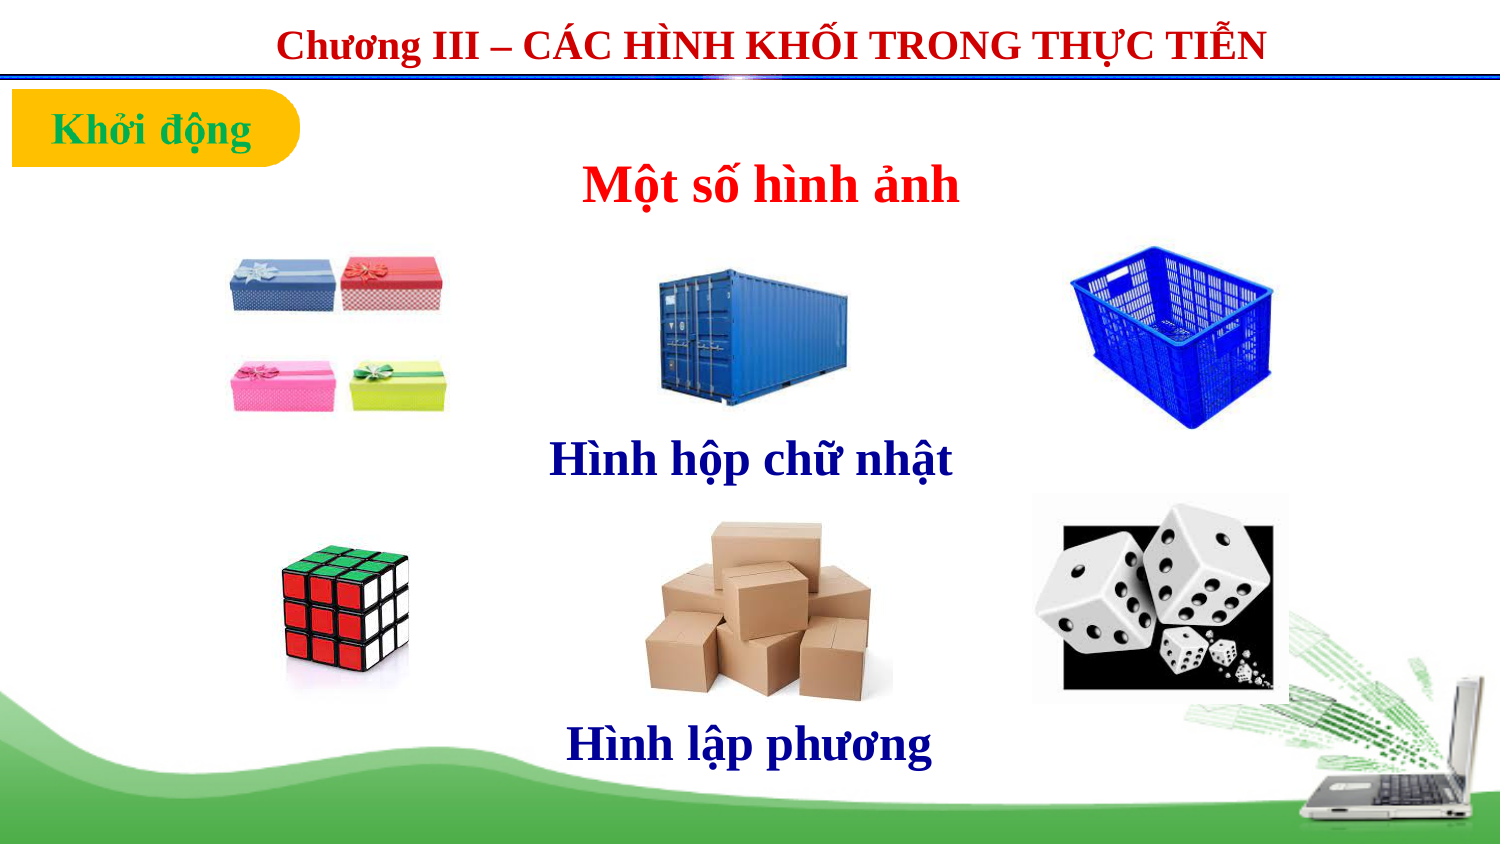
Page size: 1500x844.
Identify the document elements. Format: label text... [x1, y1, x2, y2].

text_box Hình hộp chữ nhật [500, 417, 1003, 493]
text_box Một số hình ảnh [540, 140, 1003, 221]
text_box Chương III – CÁC HÌNH KHỐI TRONG THỰC TIỄN [260, 10, 1283, 72]
picture [0, 0, 1500, 844]
text_box Hình lập phương [498, 703, 1001, 779]
